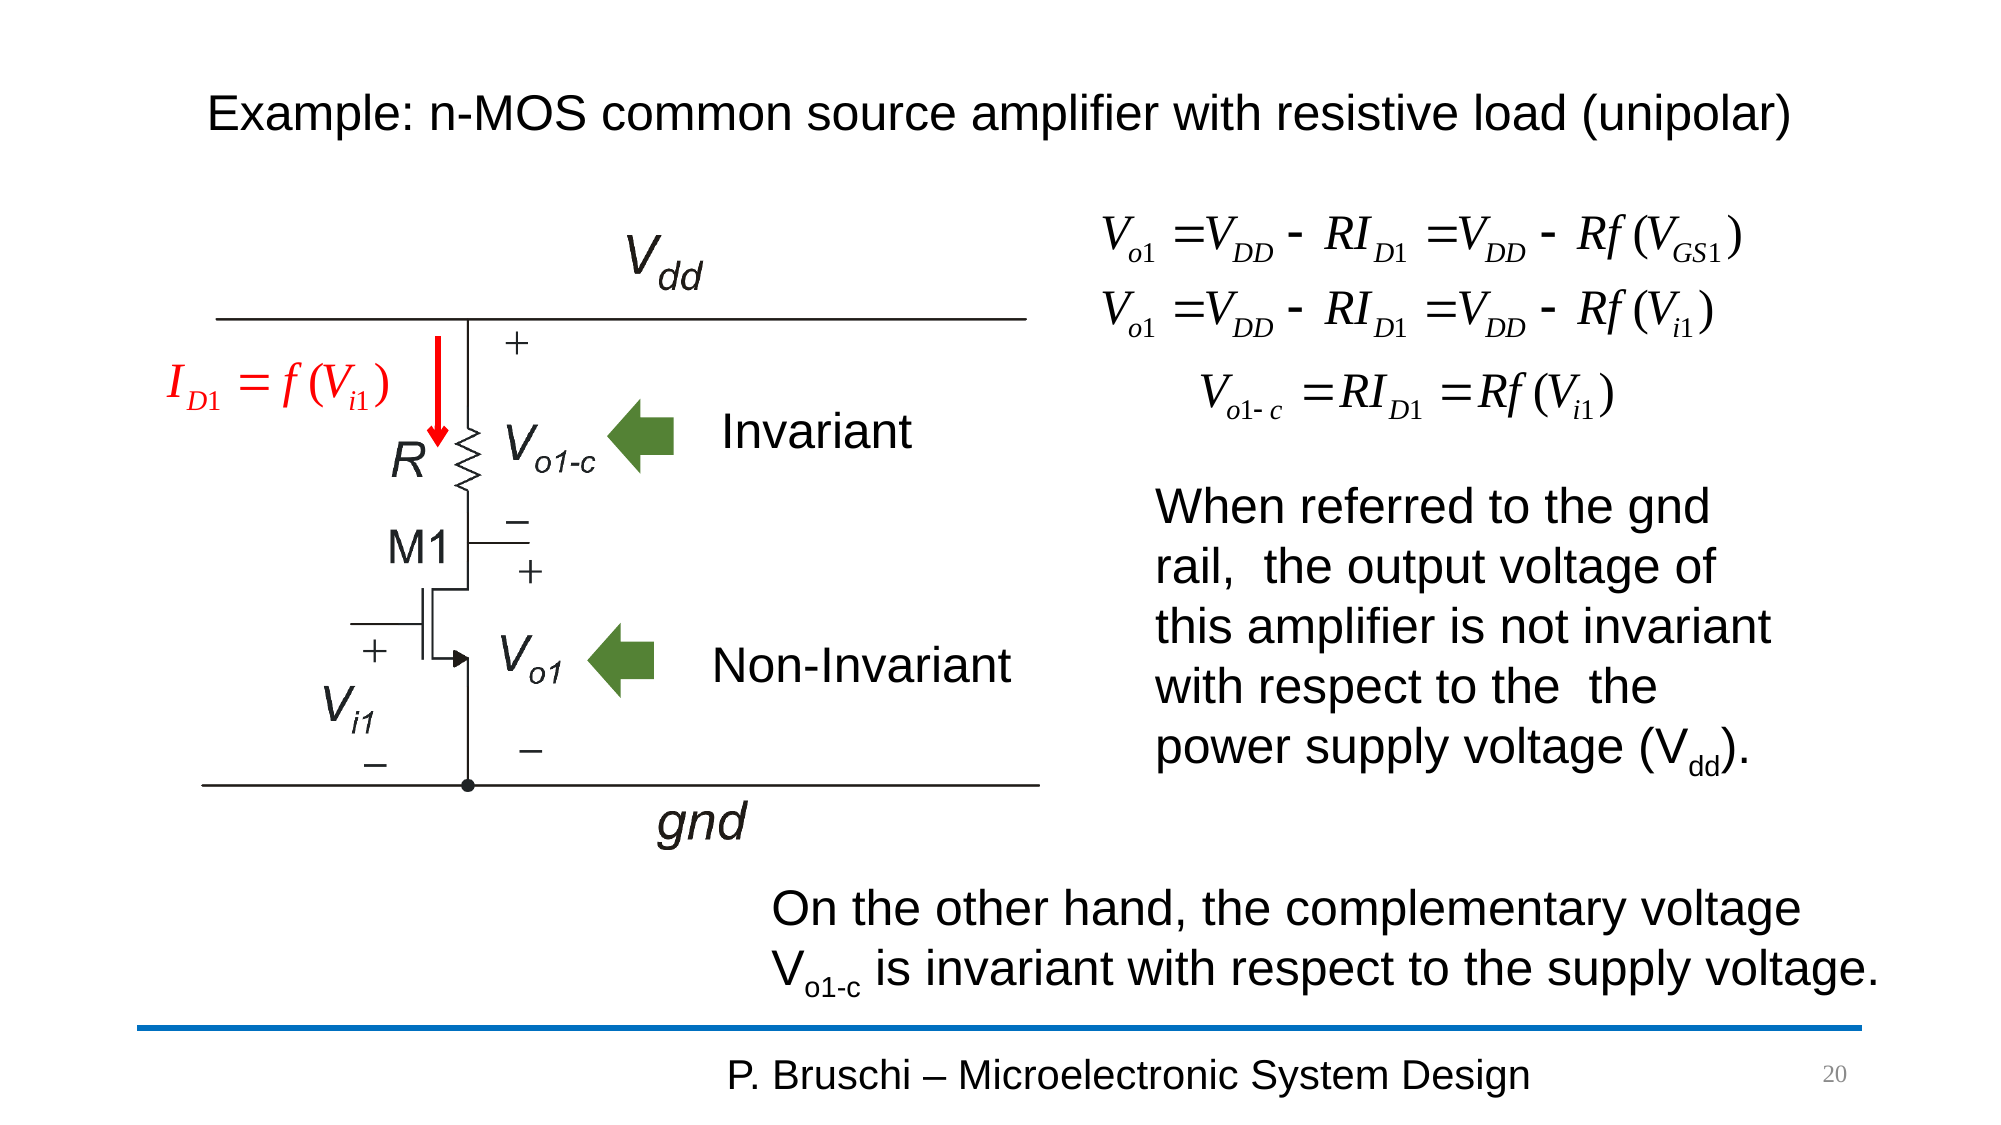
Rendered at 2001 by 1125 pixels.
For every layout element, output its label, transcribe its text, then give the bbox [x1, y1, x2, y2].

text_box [1195, 357, 1625, 432]
slide_number 20 [1718, 1042, 1863, 1103]
text_box On the other hand, the complementary voltage Vo1-c is invariant with respect to the supply voltage. [756, 867, 1967, 1011]
picture [201, 235, 1040, 850]
text_box When referred to the gnd rail, the output voltage of this amplifier is not invariant with respect to the the power supply voltage (Vdd). [1140, 466, 1819, 790]
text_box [157, 348, 400, 423]
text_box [1097, 274, 1723, 350]
footer P. Bruschi – Microelectronic System Design [662, 1042, 1596, 1103]
title Example: n-MOS common source amplifier with resistive load (unipolar) [137, 59, 1863, 169]
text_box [1097, 200, 1752, 275]
